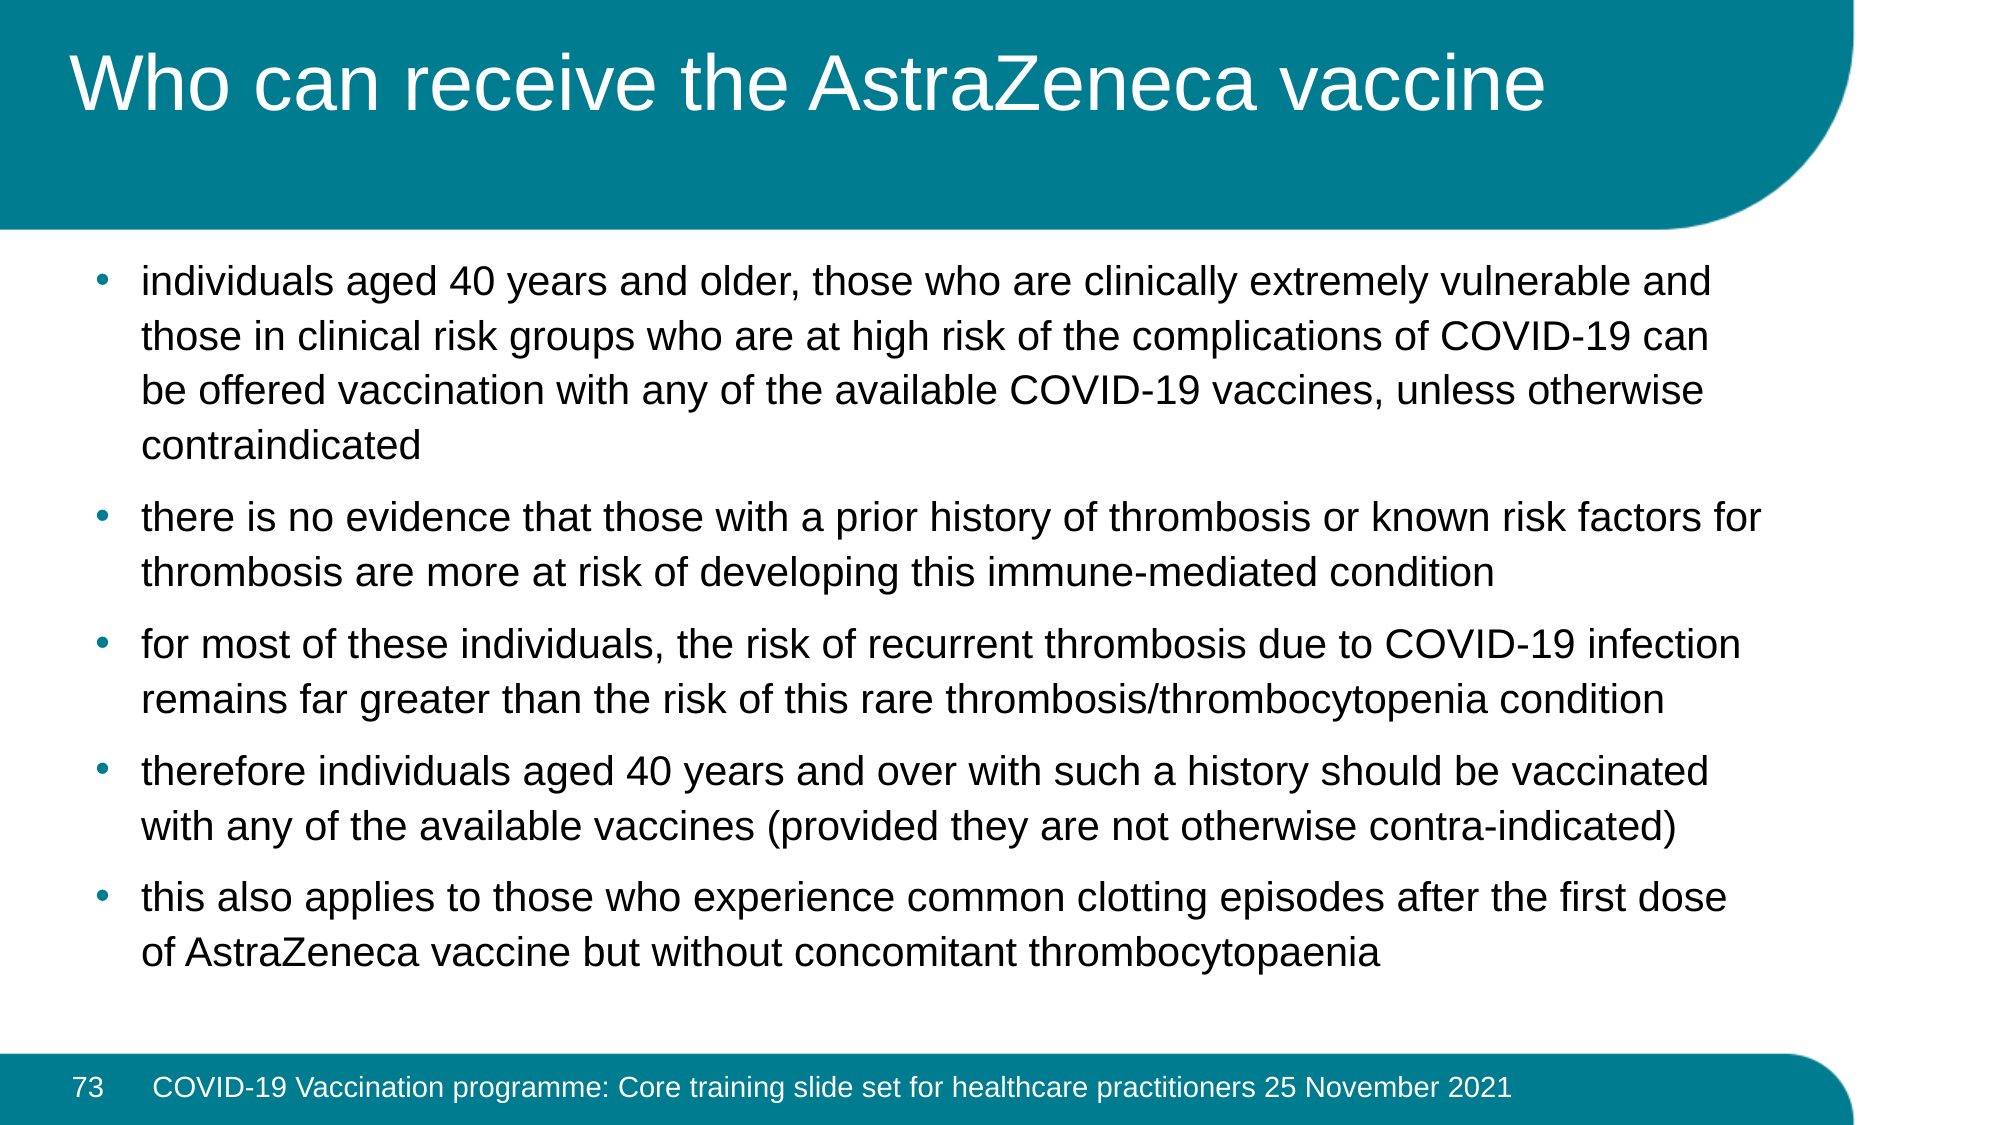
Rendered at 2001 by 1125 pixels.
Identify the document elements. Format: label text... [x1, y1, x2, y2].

title Who can receive the AstraZeneca vaccine [54, 34, 1780, 195]
list individuals aged 40 years and older, those who are clinically extremely vulnerable and those in clinical risk groups who are at high risk of the complications of COVID-19 can be offered vaccination with any of the available COVID-19 vaccines, unless otherwise contraindicated there is no evidence that those with a prior history of thrombosis or known risk factors for thrombosis are more at risk of developing this immune-mediated condition for most of these individuals, the risk of recurrent thrombosis due to COVID-19 infection remains far greater than the risk of this rare thrombosis/thrombocytopenia condition therefore individuals aged 40 years and over with such a history should be vaccinated with any of the available vaccines (provided they are not otherwise contra-indicated) this also applies to those who experience common clotting episodes after the first dose of AstraZeneca vaccine but without concomitant thrombocytopaenia [80, 241, 1780, 1045]
footer COVID-19 Vaccination programme: Core training slide set for healthcare practitioners 25 November 2021 [137, 1056, 1780, 1116]
slide_number 73 [21, 1056, 120, 1117]
